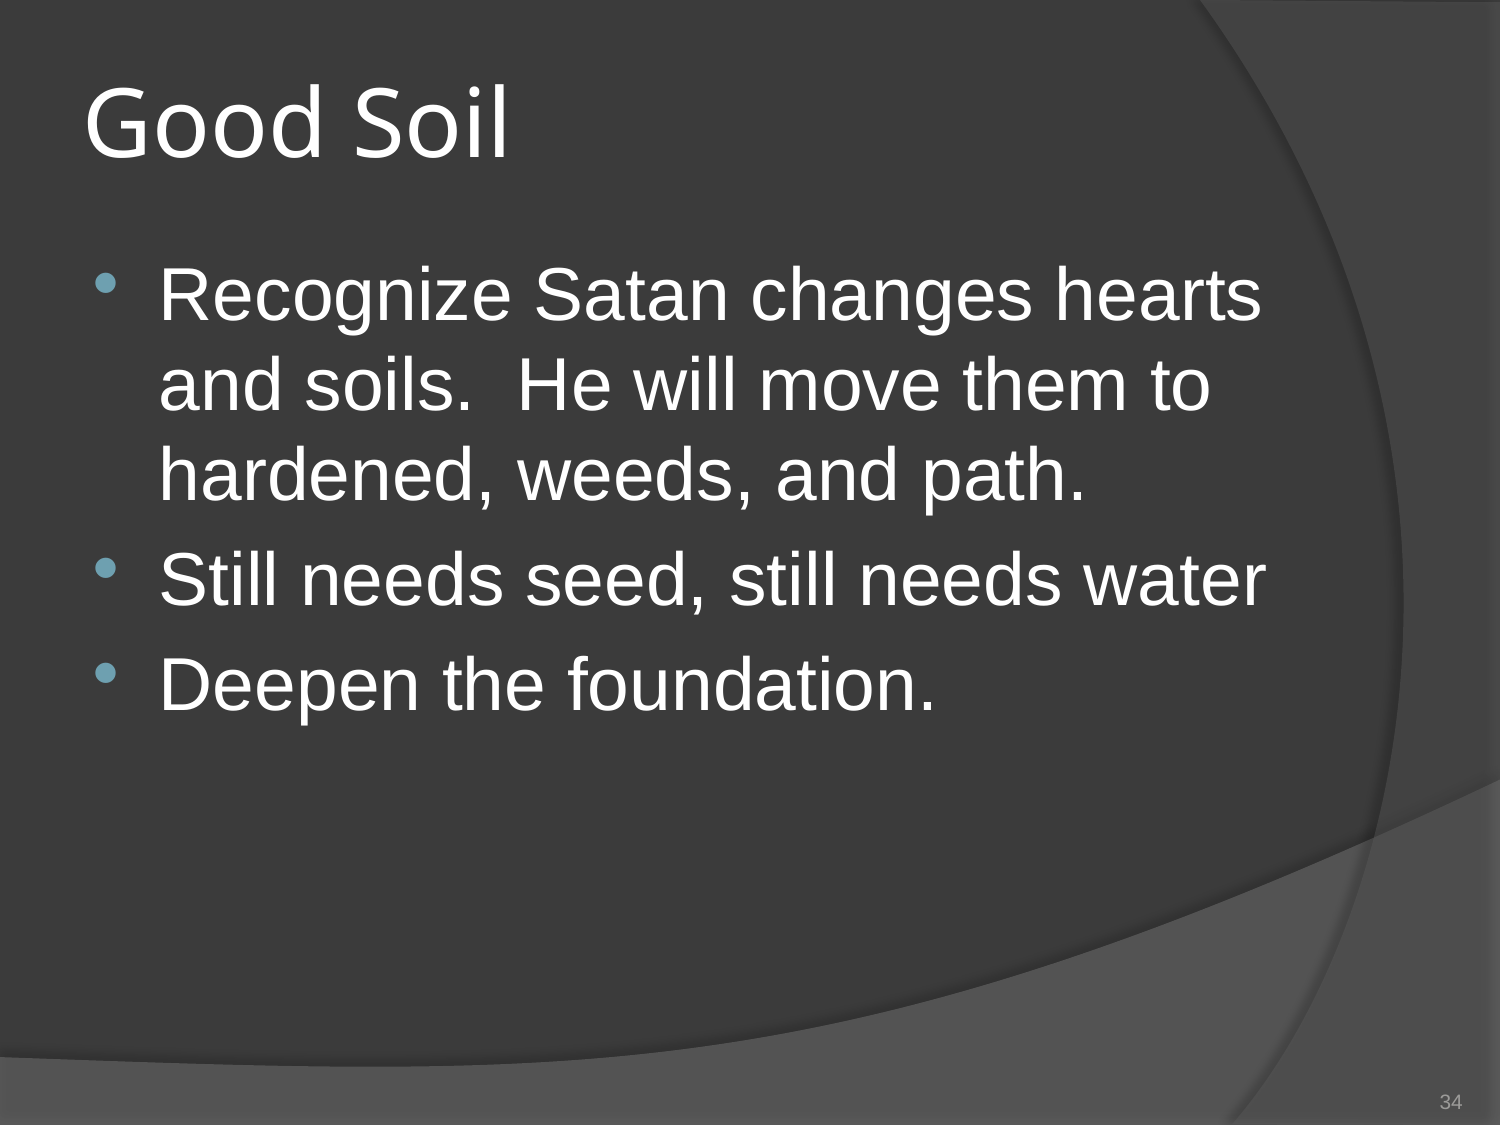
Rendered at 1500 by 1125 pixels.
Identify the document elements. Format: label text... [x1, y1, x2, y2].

list Recognize Satan changes hearts and soils. He will move them to hardened, weeds, and path. Still needs seed, still needs water Deepen the foundation. [75, 237, 1313, 1050]
title Good Soil [75, 24, 1300, 213]
slide_number 34 [1337, 1053, 1463, 1114]
